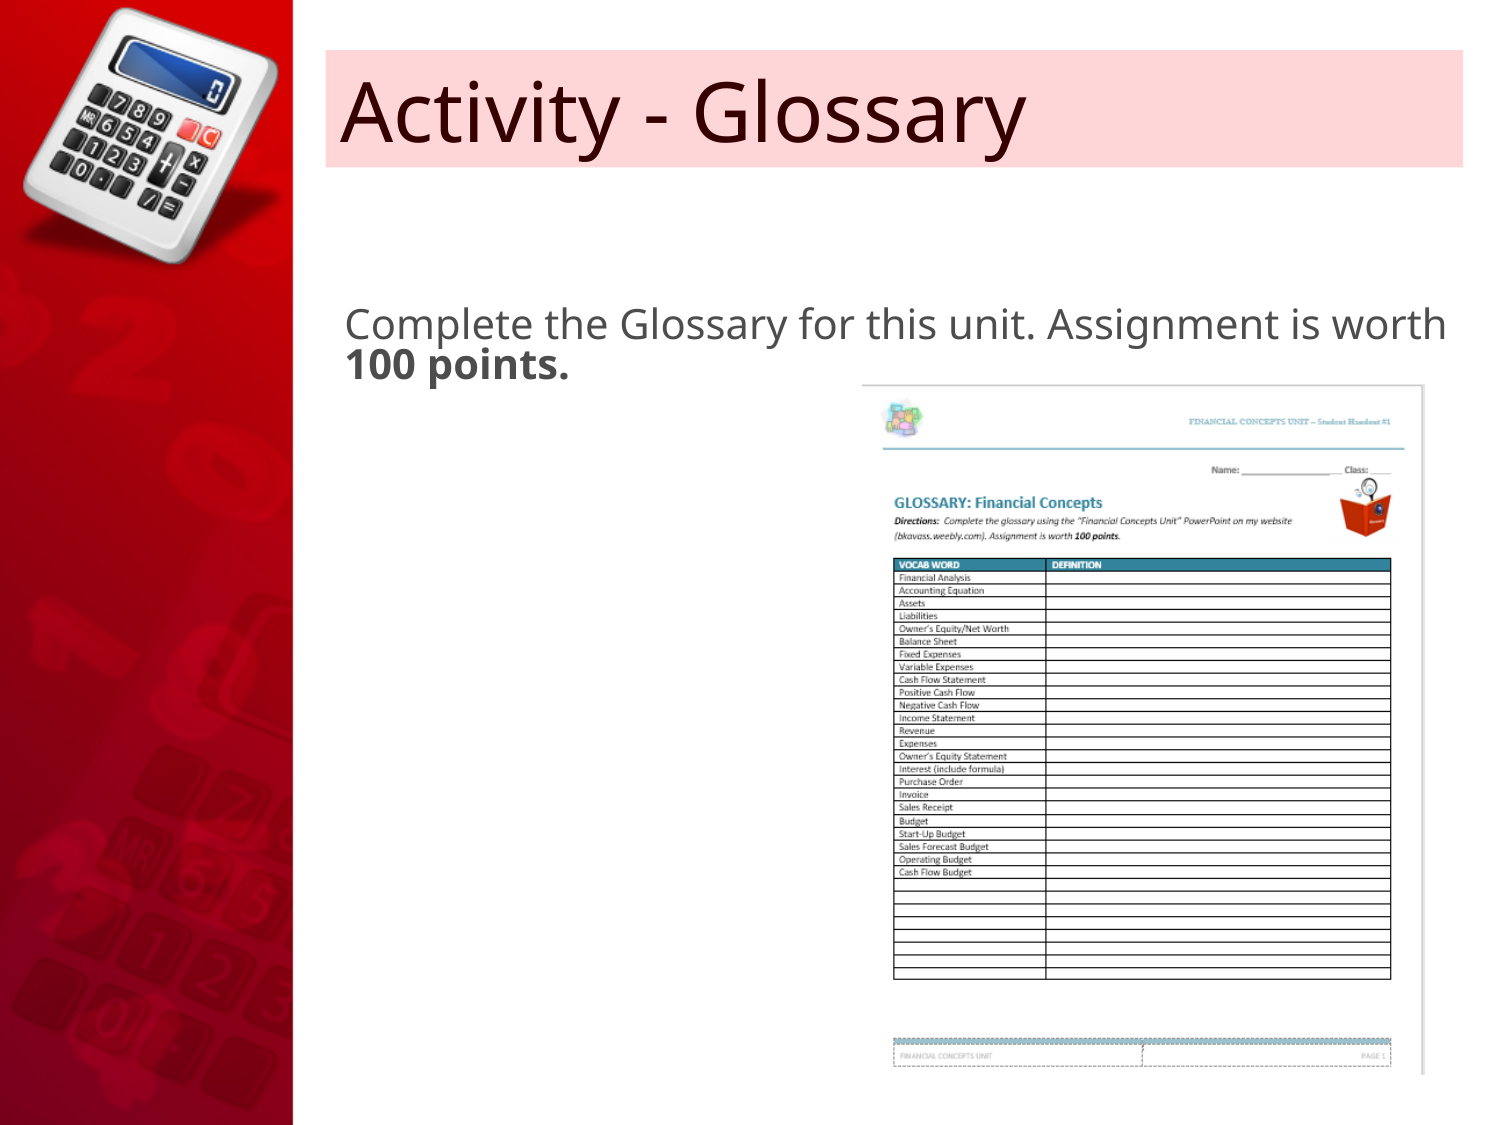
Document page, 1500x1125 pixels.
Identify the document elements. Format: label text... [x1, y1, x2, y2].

list Complete the Glossary for this unit. Assignment is worth 100 points. [329, 299, 1467, 418]
title Activity - Glossary [325, 50, 1464, 168]
picture [0, 0, 1500, 1125]
